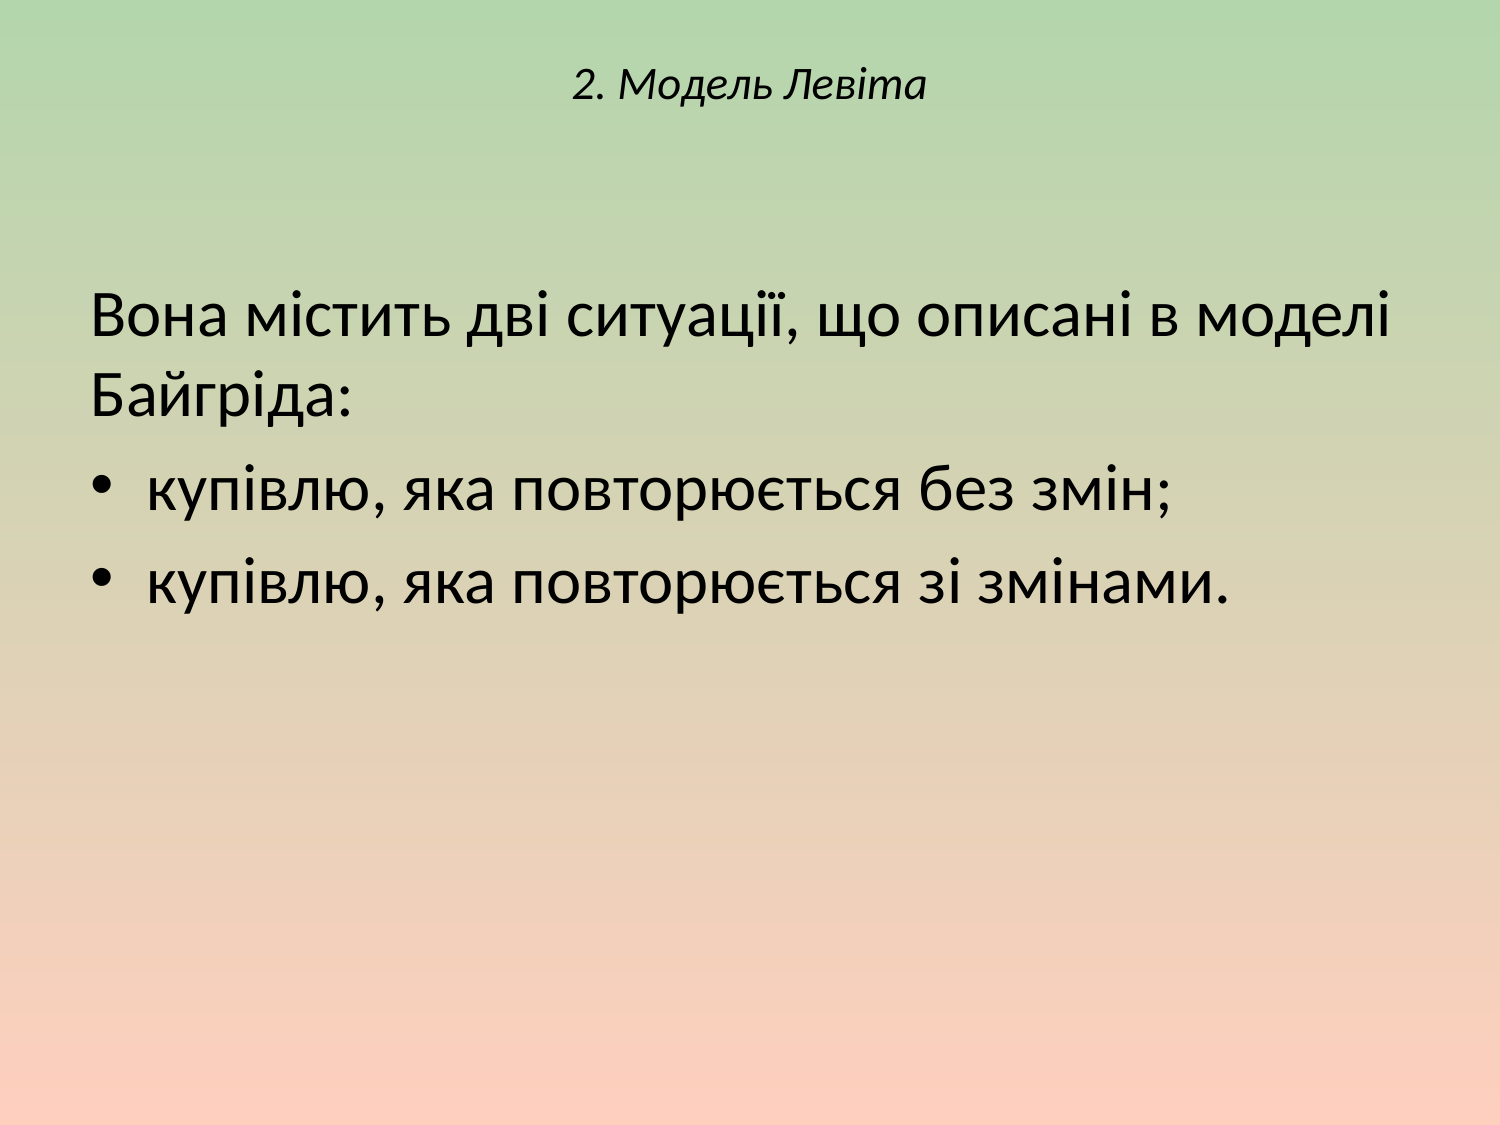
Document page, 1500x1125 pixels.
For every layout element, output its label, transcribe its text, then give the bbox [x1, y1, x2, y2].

title 2. Модель Левіта [75, 45, 1425, 173]
list Вона містить дві ситуації, що описані в моделі Байгріда: купівлю, яка повторюється без змін; купівлю, яка повторюється зі змінами. [75, 262, 1425, 1005]
